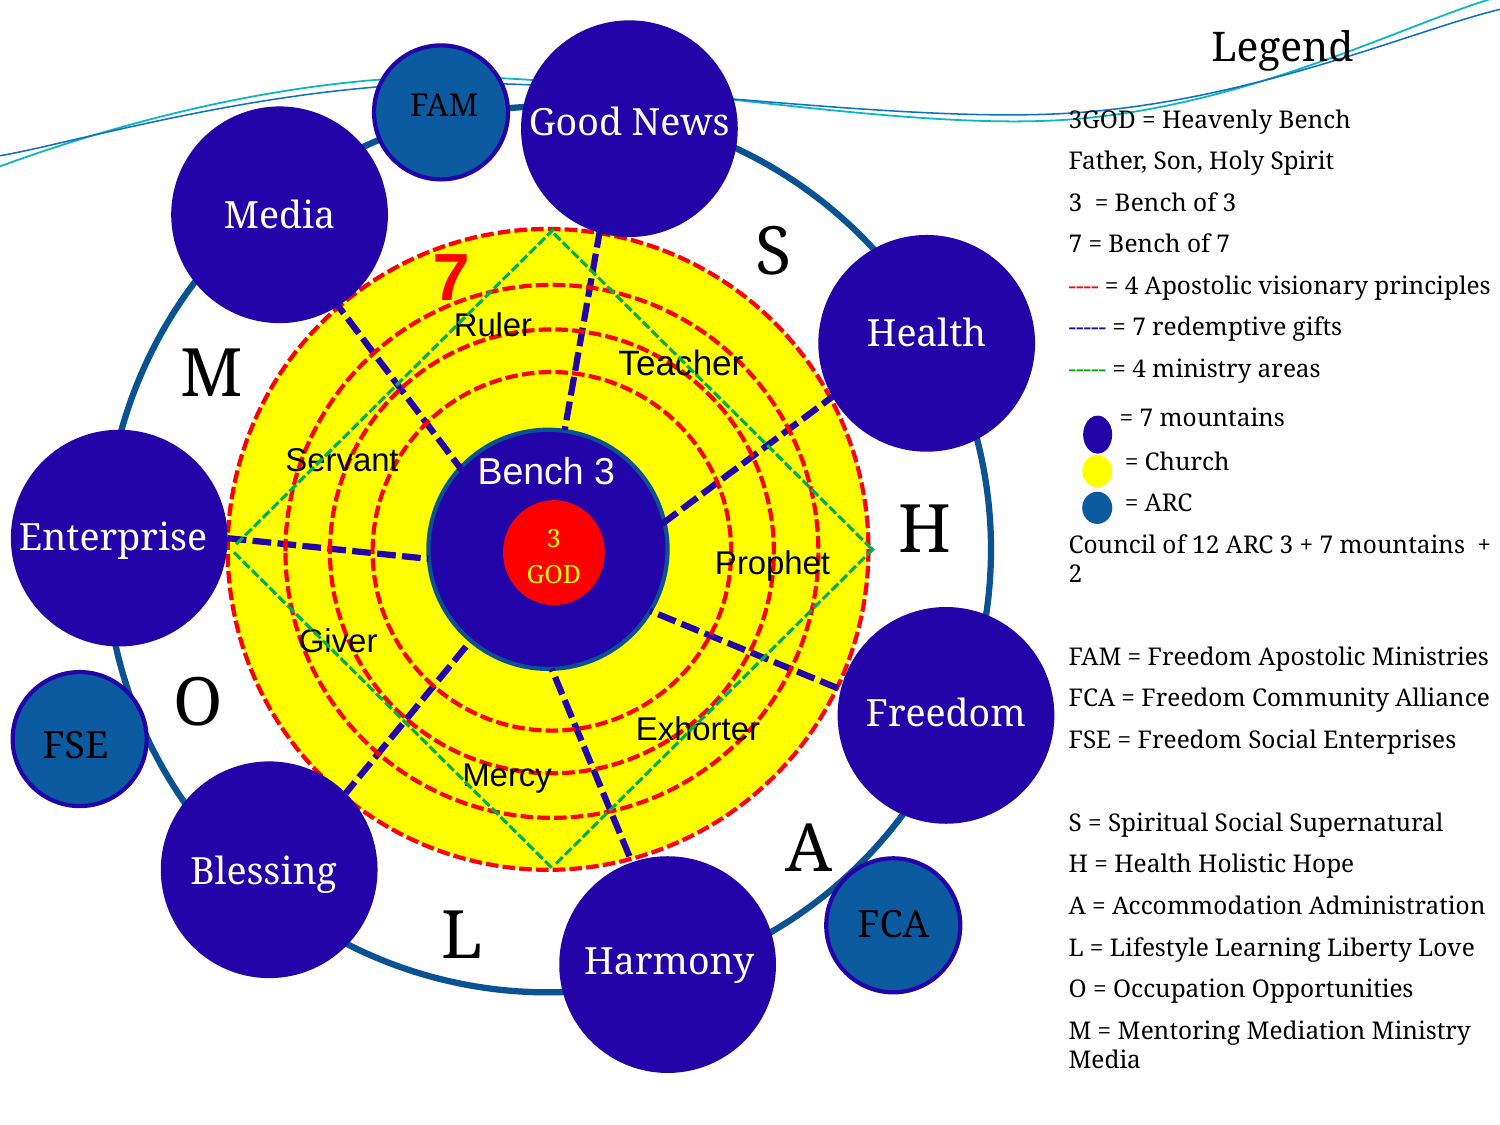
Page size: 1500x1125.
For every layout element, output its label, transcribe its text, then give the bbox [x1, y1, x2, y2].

text_box [1075, 417, 1119, 537]
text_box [10, 20, 1055, 1074]
text_box Legend 3GOD = Heavenly Bench Father, Son, Holy Spirit 3 = Bench of 3 7 = Bench of 7 ---- = 4 Apostolic visionary principles ----- = 7 redemptive gifts ----- = 4 ministry areas = 7 mountains = Church = ARC Council of 12 ARC 3 + 7 mountains + 2 FAM = Freedom Apostolic Ministries FCA = Freedom Community Alliance FSE = Freedom Social Enterprises S = Spiritual Social Supernatural H = Health Holistic Hope A = Accommodation Administration L = Lifestyle Learning Liberty Love O = Occupation Opportunities M = Mentoring Mediation Ministry Media [1068, 20, 1497, 1125]
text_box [1081, 415, 1113, 525]
